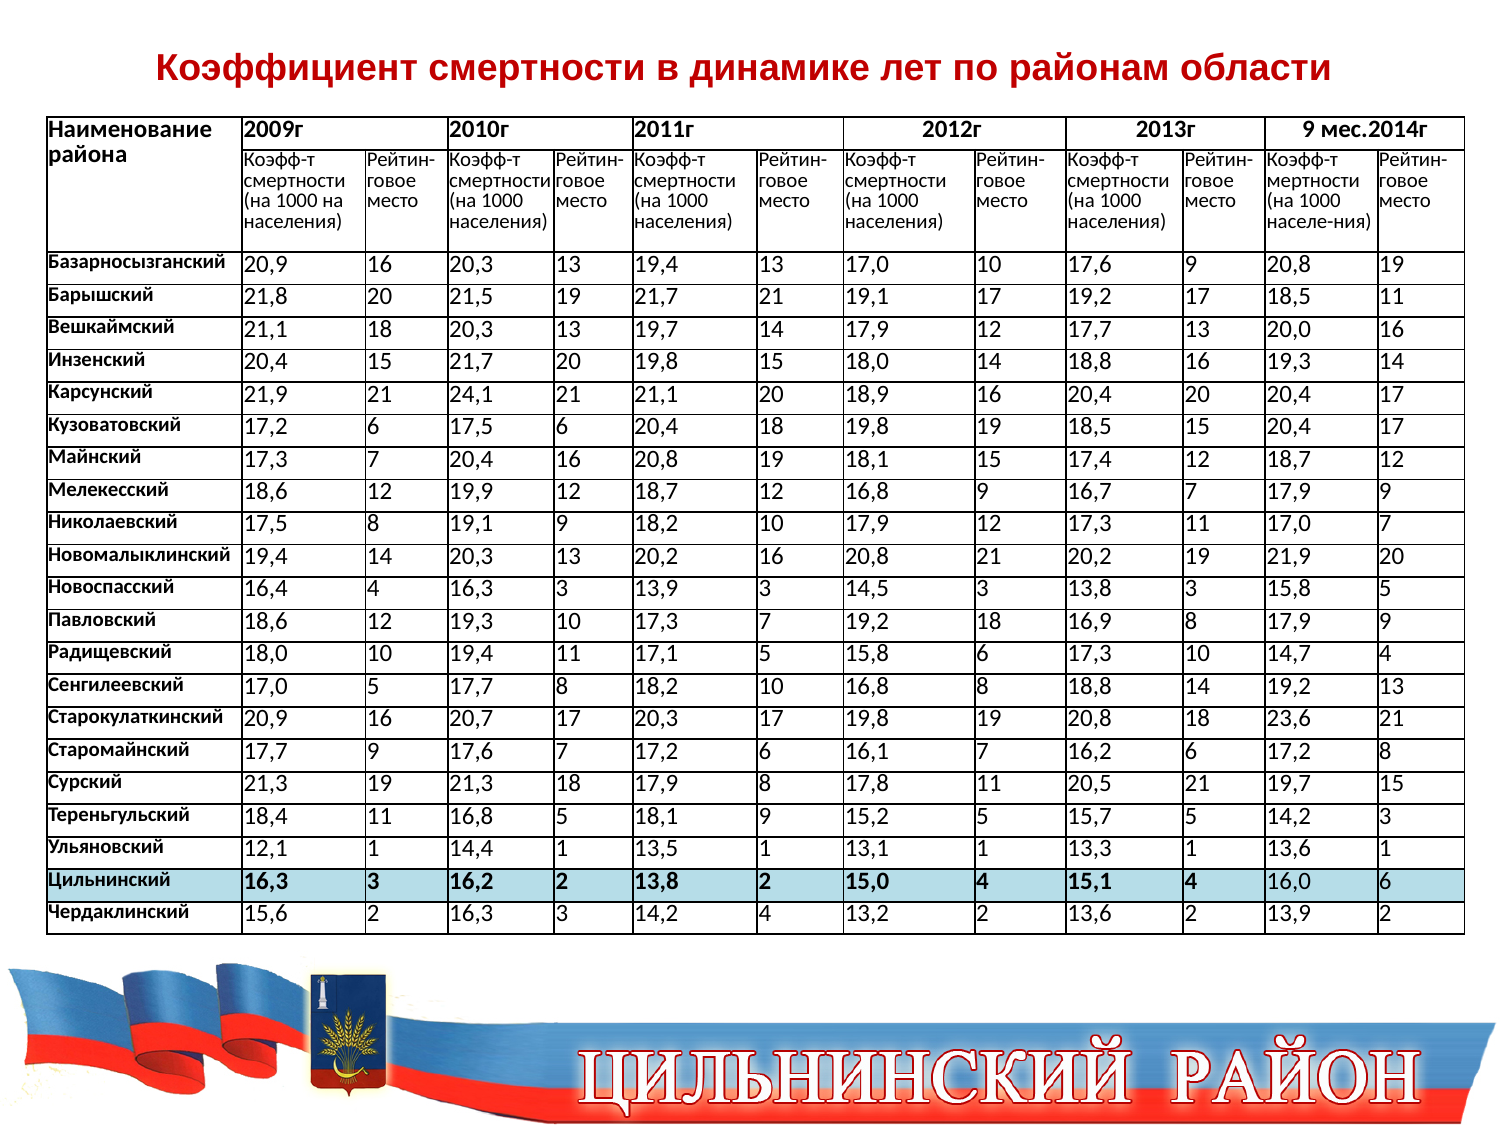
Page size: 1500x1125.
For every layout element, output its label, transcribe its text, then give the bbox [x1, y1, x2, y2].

table_cell 19 [1379, 253, 1464, 284]
table_cell 14 [1379, 350, 1464, 381]
table_cell 17,6 [449, 740, 553, 771]
table_cell 18,0 [243, 643, 365, 673]
table_cell 15,7 [1067, 805, 1182, 836]
table_header 2011г [634, 118, 843, 149]
table_cell 18,8 [1067, 675, 1182, 706]
picture [0, 0, 1500, 1125]
table_cell 19 [555, 285, 632, 316]
table_cell 17,9 [844, 513, 974, 544]
table_cell 14 [1184, 675, 1264, 706]
table_cell 19 [758, 448, 843, 479]
table_cell 21,1 [243, 318, 365, 349]
table_cell 17,8 [844, 773, 974, 803]
table_cell 16 [555, 448, 632, 479]
table_cell 17 [976, 285, 1065, 316]
table_cell 3 [366, 870, 447, 901]
table_cell 13 [555, 253, 632, 284]
table_cell 8 [976, 675, 1065, 706]
table_cell 7 [1184, 480, 1264, 511]
table_cell 19,8 [844, 415, 974, 446]
table_cell 10 [555, 610, 632, 641]
text_box Коэффициент смертности в динамике лет по районам области [117, 35, 1372, 96]
table_cell 19,8 [634, 350, 756, 381]
table_cell Цильнинский [48, 870, 241, 901]
table_cell 19,2 [1067, 285, 1182, 316]
table_cell 18,0 [844, 350, 974, 381]
table_cell 18,7 [634, 480, 756, 511]
table_cell Радищевский [48, 643, 241, 673]
table_cell 4 [976, 870, 1065, 901]
table_cell 20 [1379, 545, 1464, 576]
table_cell 19,2 [844, 610, 974, 641]
table_cell 9 [758, 805, 843, 836]
table_cell 6 [1184, 740, 1264, 771]
table_cell 8 [555, 675, 632, 706]
table_cell Коэфф-т смертности (на 1000 населения) [844, 151, 974, 251]
table_cell 20,8 [844, 545, 974, 576]
table_cell 14 [976, 350, 1065, 381]
table_cell Старомайнский [48, 740, 241, 771]
table_cell Коэфф-т смертности (на 1000 населения) [634, 151, 756, 251]
table_cell 20,9 [243, 253, 365, 284]
table_cell 19,4 [243, 545, 365, 576]
table_cell 18 [555, 773, 632, 803]
table_cell 17,0 [844, 253, 974, 284]
table_cell 1 [1184, 838, 1264, 868]
table_cell Рейтин-говое место [366, 151, 447, 251]
table_cell Базарносызганский [48, 253, 241, 284]
table_cell 17,2 [243, 415, 365, 446]
table_cell 20,4 [634, 415, 756, 446]
table_cell Карсунский [48, 383, 241, 414]
table_cell 11 [555, 643, 632, 673]
table_cell 19,4 [634, 253, 756, 284]
table_cell 20,4 [1266, 415, 1377, 446]
table_cell 18 [1184, 708, 1264, 738]
table_cell 16,8 [844, 675, 974, 706]
table_cell 10 [366, 643, 447, 673]
table_cell 6 [758, 740, 843, 771]
table_cell 16,3 [243, 870, 365, 901]
table_cell Ульяновский [48, 838, 241, 868]
table_cell 14,5 [844, 578, 974, 609]
table_cell 19,9 [449, 480, 553, 511]
table_cell 16 [1184, 350, 1264, 381]
table_cell 7 [1379, 513, 1464, 544]
table_cell 20,7 [449, 708, 553, 738]
table_cell 12 [366, 480, 447, 511]
table_cell 21,3 [449, 773, 553, 803]
table_cell 8 [758, 773, 843, 803]
table_cell 16 [758, 545, 843, 576]
table_cell 19,3 [449, 610, 553, 641]
table_cell Новомалыклинский [48, 545, 241, 576]
table_cell Рейтин-говое место [555, 151, 632, 251]
table_cell 4 [758, 903, 843, 933]
table_cell 12,1 [243, 838, 365, 868]
table_cell 21,9 [243, 383, 365, 414]
table_cell Рейтин-говое место [976, 151, 1065, 251]
table_cell 13,6 [1266, 838, 1377, 868]
table_cell 16 [976, 383, 1065, 414]
table_cell 18,4 [243, 805, 365, 836]
table_cell 16,2 [1067, 740, 1182, 771]
table_cell 19,3 [1266, 350, 1377, 381]
table_cell 8 [1184, 610, 1264, 641]
table_cell 20 [1184, 383, 1264, 414]
table_cell 21 [555, 383, 632, 414]
table_cell 9 [366, 740, 447, 771]
table_cell 19,7 [634, 318, 756, 349]
table_cell 19,2 [1266, 675, 1377, 706]
table_cell 20,4 [243, 350, 365, 381]
table_cell 13,3 [1067, 838, 1182, 868]
table_cell 11 [976, 773, 1065, 803]
table_cell 18,2 [634, 675, 756, 706]
table_cell 13 [555, 545, 632, 576]
table_cell 20 [758, 383, 843, 414]
table_cell 3 [1184, 578, 1264, 609]
table_cell 17,3 [634, 610, 756, 641]
table_cell 21,7 [449, 350, 553, 381]
table_cell 1 [976, 838, 1065, 868]
table_cell 1 [555, 838, 632, 868]
table_cell 18 [976, 610, 1065, 641]
table_cell 5 [1379, 578, 1464, 609]
table_cell 19,8 [844, 708, 974, 738]
table_cell 15,1 [1067, 870, 1182, 901]
table_cell 14 [366, 545, 447, 576]
table_cell 13 [1379, 675, 1464, 706]
table_cell Коэфф-т смертности (на 1000 на населения) [243, 151, 365, 251]
table_cell Рейтин-говое место [1184, 151, 1264, 251]
table_cell 14,2 [634, 903, 756, 933]
table_cell Коэфф-т смертности (на 1000 населения) [449, 151, 553, 251]
table_cell 17,5 [449, 415, 553, 446]
table_cell 17,6 [1067, 253, 1182, 284]
table_header 2013г [1067, 118, 1264, 149]
table_cell 23,6 [1266, 708, 1377, 738]
table_cell Кузоватовский [48, 415, 241, 446]
table_cell 12 [1379, 448, 1464, 479]
table_cell 13 [1184, 318, 1264, 349]
table_cell 12 [1184, 448, 1264, 479]
table_cell 17 [555, 708, 632, 738]
table_cell 21 [1379, 708, 1464, 738]
table_cell 18,6 [243, 480, 365, 511]
table_cell 21,3 [243, 773, 365, 803]
table_cell 20,8 [1266, 253, 1377, 284]
table_cell 17,2 [1266, 740, 1377, 771]
table_cell 17,0 [243, 675, 365, 706]
table_cell 17,7 [1067, 318, 1182, 349]
table_cell 17 [1379, 383, 1464, 414]
table_cell 13,1 [844, 838, 974, 868]
table_cell 13 [555, 318, 632, 349]
table_cell 7 [758, 610, 843, 641]
table_cell 7 [555, 740, 632, 771]
table_cell 13,2 [844, 903, 974, 933]
table_cell 16,3 [449, 578, 553, 609]
table_cell 6 [366, 415, 447, 446]
table_cell 3 [758, 578, 843, 609]
table_cell 12 [976, 513, 1065, 544]
table_cell 15 [1379, 773, 1464, 803]
table_cell 18,8 [1067, 350, 1182, 381]
table_cell 17,9 [844, 318, 974, 349]
table_cell 24,1 [449, 383, 553, 414]
table_cell 15,6 [243, 903, 365, 933]
table_cell 2 [976, 903, 1065, 933]
table_cell 15 [366, 350, 447, 381]
table_cell 20 [555, 350, 632, 381]
table_header 2010г [449, 118, 632, 149]
table_cell 19 [976, 415, 1065, 446]
table_cell 20,0 [1266, 318, 1377, 349]
table_cell 1 [758, 838, 843, 868]
table_cell 7 [366, 448, 447, 479]
table_cell 17,7 [449, 675, 553, 706]
table_cell 16,4 [243, 578, 365, 609]
table_cell 21 [758, 285, 843, 316]
table_cell 7 [976, 740, 1065, 771]
table_cell 14 [758, 318, 843, 349]
table_cell 18,1 [634, 805, 756, 836]
table_header 2012г [844, 118, 1065, 149]
table_cell 8 [1379, 740, 1464, 771]
table_cell 17,3 [1067, 513, 1182, 544]
table_cell 2 [555, 870, 632, 901]
table_cell 20,3 [449, 318, 553, 349]
table_cell 21 [366, 383, 447, 414]
table_cell Вешкаймский [48, 318, 241, 349]
table_cell 20,4 [449, 448, 553, 479]
table_cell 6 [1379, 870, 1464, 901]
table_cell 5 [366, 675, 447, 706]
table_cell 17 [1379, 415, 1464, 446]
table_cell 9 [976, 480, 1065, 511]
table_cell 19,4 [449, 643, 553, 673]
table_cell 12 [758, 480, 843, 511]
table_cell 20,2 [634, 545, 756, 576]
table_cell 18,6 [243, 610, 365, 641]
table_cell 19 [976, 708, 1065, 738]
table_cell Чердаклинский [48, 903, 241, 933]
table_cell Коэфф-т мертности (на 1000 населе-ния) [1266, 151, 1377, 251]
table_cell 13,5 [634, 838, 756, 868]
table_cell 20,2 [1067, 545, 1182, 576]
table_cell 16 [366, 253, 447, 284]
table_cell 9 [1184, 253, 1264, 284]
table_cell Рейтин-говое место [1379, 151, 1464, 251]
table_cell 10 [1184, 643, 1264, 673]
table_cell 17,9 [1266, 480, 1377, 511]
table_cell Коэфф-т смертности (на 1000 населения) [1067, 151, 1182, 251]
table_cell Рейтин-говое место [758, 151, 843, 251]
table_cell 1 [366, 838, 447, 868]
table_cell 13,6 [1067, 903, 1182, 933]
table_cell 15,0 [844, 870, 974, 901]
table_cell 10 [758, 675, 843, 706]
table_cell 12 [555, 480, 632, 511]
table_cell 21 [1184, 773, 1264, 803]
table_header Наименование района [48, 118, 241, 251]
table_cell 17,3 [243, 448, 365, 479]
table_cell Барышский [48, 285, 241, 316]
table_cell 19 [1184, 545, 1264, 576]
table_cell Сурский [48, 773, 241, 803]
table_cell 13 [758, 253, 843, 284]
table_cell 14,7 [1266, 643, 1377, 673]
table_cell 21,1 [634, 383, 756, 414]
table_cell 3 [1379, 805, 1464, 836]
table_cell 19,1 [449, 513, 553, 544]
table_cell 16,8 [844, 480, 974, 511]
table_cell Инзенский [48, 350, 241, 381]
table_cell 4 [1379, 643, 1464, 673]
table_cell 17,2 [634, 740, 756, 771]
table_header 2009г [243, 118, 447, 149]
table_cell 17,9 [1266, 610, 1377, 641]
table_cell 16,9 [1067, 610, 1182, 641]
table_cell 6 [976, 643, 1065, 673]
table_cell 13,8 [1067, 578, 1182, 609]
table_cell 12 [976, 318, 1065, 349]
table_cell 17,3 [1067, 643, 1182, 673]
table_cell 2 [366, 903, 447, 933]
table_cell Павловский [48, 610, 241, 641]
table_cell 16 [366, 708, 447, 738]
table_cell 18,7 [1266, 448, 1377, 479]
table_cell 15,8 [1266, 578, 1377, 609]
table_cell 16,2 [449, 870, 553, 901]
table_cell Сенгилеевский [48, 675, 241, 706]
table_cell 14,4 [449, 838, 553, 868]
table_cell 20,9 [243, 708, 365, 738]
table_cell 11 [1184, 513, 1264, 544]
table_cell 21,7 [634, 285, 756, 316]
table_header 9 мес.2014г [1266, 118, 1464, 149]
table_cell 17,1 [634, 643, 756, 673]
table_cell 19 [366, 773, 447, 803]
table_cell 9 [1379, 480, 1464, 511]
table_cell 3 [555, 903, 632, 933]
table_cell Старокулаткинский [48, 708, 241, 738]
table_cell 17,4 [1067, 448, 1182, 479]
table_cell 16,7 [1067, 480, 1182, 511]
table_cell 13,8 [634, 870, 756, 901]
table_cell Тереньгульский [48, 805, 241, 836]
table_cell 16,3 [449, 903, 553, 933]
table_cell 18 [366, 318, 447, 349]
table_cell 3 [976, 578, 1065, 609]
table_cell 17,7 [243, 740, 365, 771]
table_cell 9 [1379, 610, 1464, 641]
table_cell 8 [366, 513, 447, 544]
table_cell 18,2 [634, 513, 756, 544]
table_cell 17,5 [243, 513, 365, 544]
table_cell 10 [976, 253, 1065, 284]
table_cell 20,3 [449, 545, 553, 576]
table_cell 9 [555, 513, 632, 544]
table_cell 15 [976, 448, 1065, 479]
table_cell 20,4 [1266, 383, 1377, 414]
table_cell 18,9 [844, 383, 974, 414]
table_cell 20,3 [449, 253, 553, 284]
table_cell 18,5 [1067, 415, 1182, 446]
table_cell Николаевский [48, 513, 241, 544]
table_cell 20,4 [1067, 383, 1182, 414]
table_cell 18,5 [1266, 285, 1377, 316]
table_cell 17,0 [1266, 513, 1377, 544]
table_cell 18 [758, 415, 843, 446]
table_cell 10 [758, 513, 843, 544]
table_cell 2 [1184, 903, 1264, 933]
table_cell 16,8 [449, 805, 553, 836]
table_cell 15 [1184, 415, 1264, 446]
table_cell 17 [758, 708, 843, 738]
table_cell 21 [976, 545, 1065, 576]
table_cell 20 [366, 285, 447, 316]
table_cell 16 [1379, 318, 1464, 349]
table_cell 20,8 [1067, 708, 1182, 738]
table_cell 2 [1379, 903, 1464, 933]
table_cell 15,8 [844, 643, 974, 673]
table_cell 5 [1184, 805, 1264, 836]
table_cell 21,5 [449, 285, 553, 316]
table_cell 14,2 [1266, 805, 1377, 836]
table_cell 17,9 [634, 773, 756, 803]
table_cell 21,8 [243, 285, 365, 316]
table_cell 1 [1379, 838, 1464, 868]
table_cell 21,9 [1266, 545, 1377, 576]
table_cell 11 [366, 805, 447, 836]
table_cell 13,9 [634, 578, 756, 609]
table_cell 4 [1184, 870, 1264, 901]
table_cell 5 [976, 805, 1065, 836]
table_cell 5 [758, 643, 843, 673]
table_cell Майнский [48, 448, 241, 479]
table_cell Мелекесский [48, 480, 241, 511]
table_cell 11 [1379, 285, 1464, 316]
table_cell 19,1 [844, 285, 974, 316]
table_cell 13,9 [1266, 903, 1377, 933]
table_cell 6 [555, 415, 632, 446]
table_cell 20,3 [634, 708, 756, 738]
table_cell 15,2 [844, 805, 974, 836]
table_cell 5 [555, 805, 632, 836]
table_cell 12 [366, 610, 447, 641]
table_cell 3 [555, 578, 632, 609]
table_cell 17 [1184, 285, 1264, 316]
table_cell 18,1 [844, 448, 974, 479]
table_cell 15 [758, 350, 843, 381]
table_cell 16,0 [1266, 870, 1377, 901]
table_cell 16,1 [844, 740, 974, 771]
table_cell 20,5 [1067, 773, 1182, 803]
table_cell Новоспасский [48, 578, 241, 609]
table_cell 19,7 [1266, 773, 1377, 803]
table_cell 4 [366, 578, 447, 609]
table_cell 20,8 [634, 448, 756, 479]
table_cell 2 [758, 870, 843, 901]
